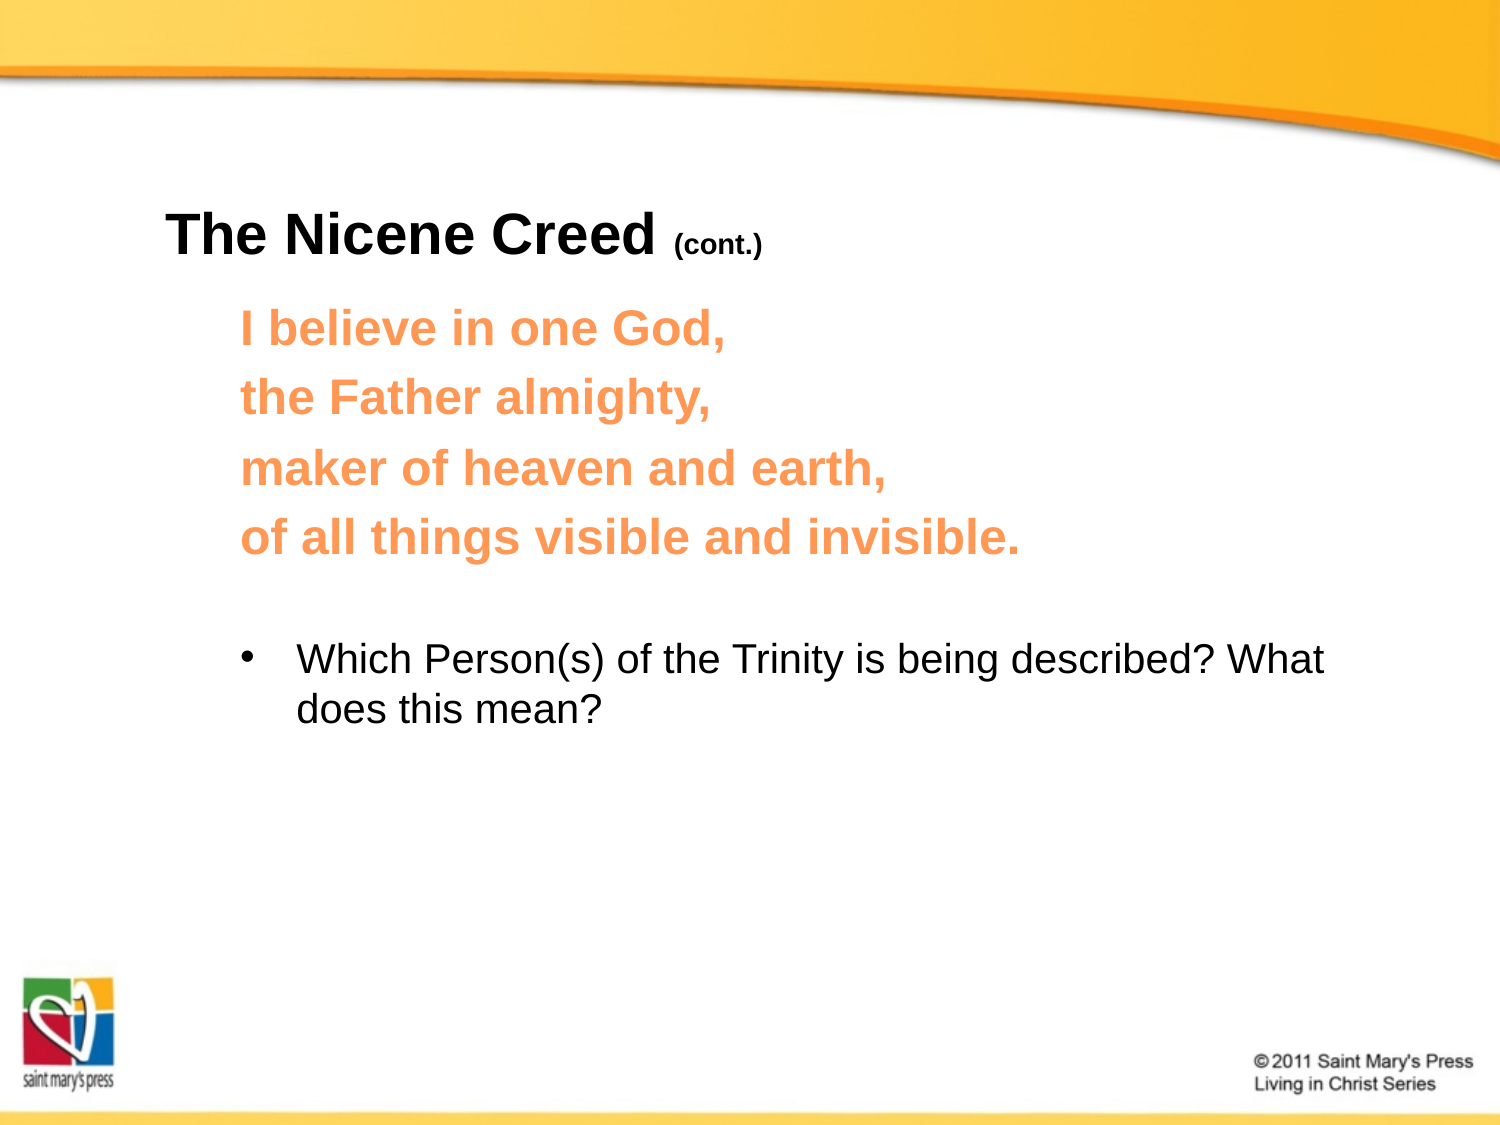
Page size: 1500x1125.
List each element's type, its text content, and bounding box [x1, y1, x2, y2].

list I believe in one God, the Father almighty, maker of heaven and earth, of all things visible and invisible. Which Person(s) of the Trinity is being described? What does this mean? [225, 287, 1425, 1005]
title The Nicene Creed (cont.) [150, 187, 1500, 275]
picture [0, 0, 1500, 1125]
